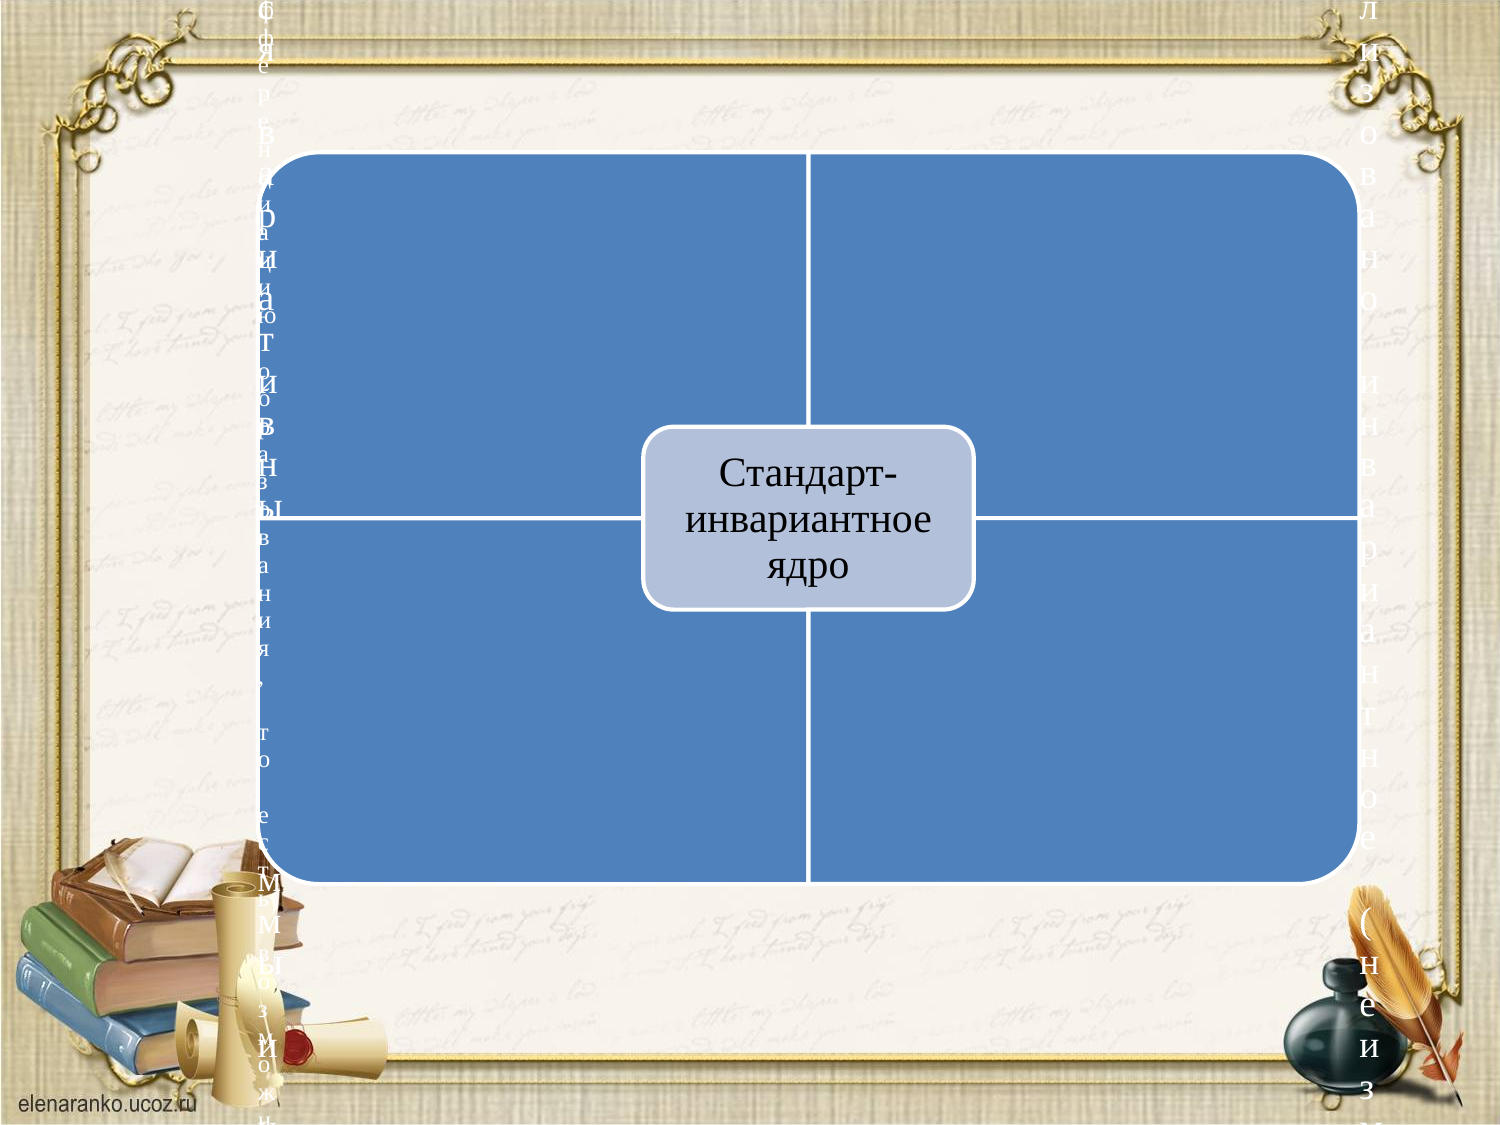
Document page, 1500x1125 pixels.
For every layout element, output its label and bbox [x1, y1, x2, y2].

picture [0, 0, 1500, 1125]
text_box [257, 152, 1360, 885]
